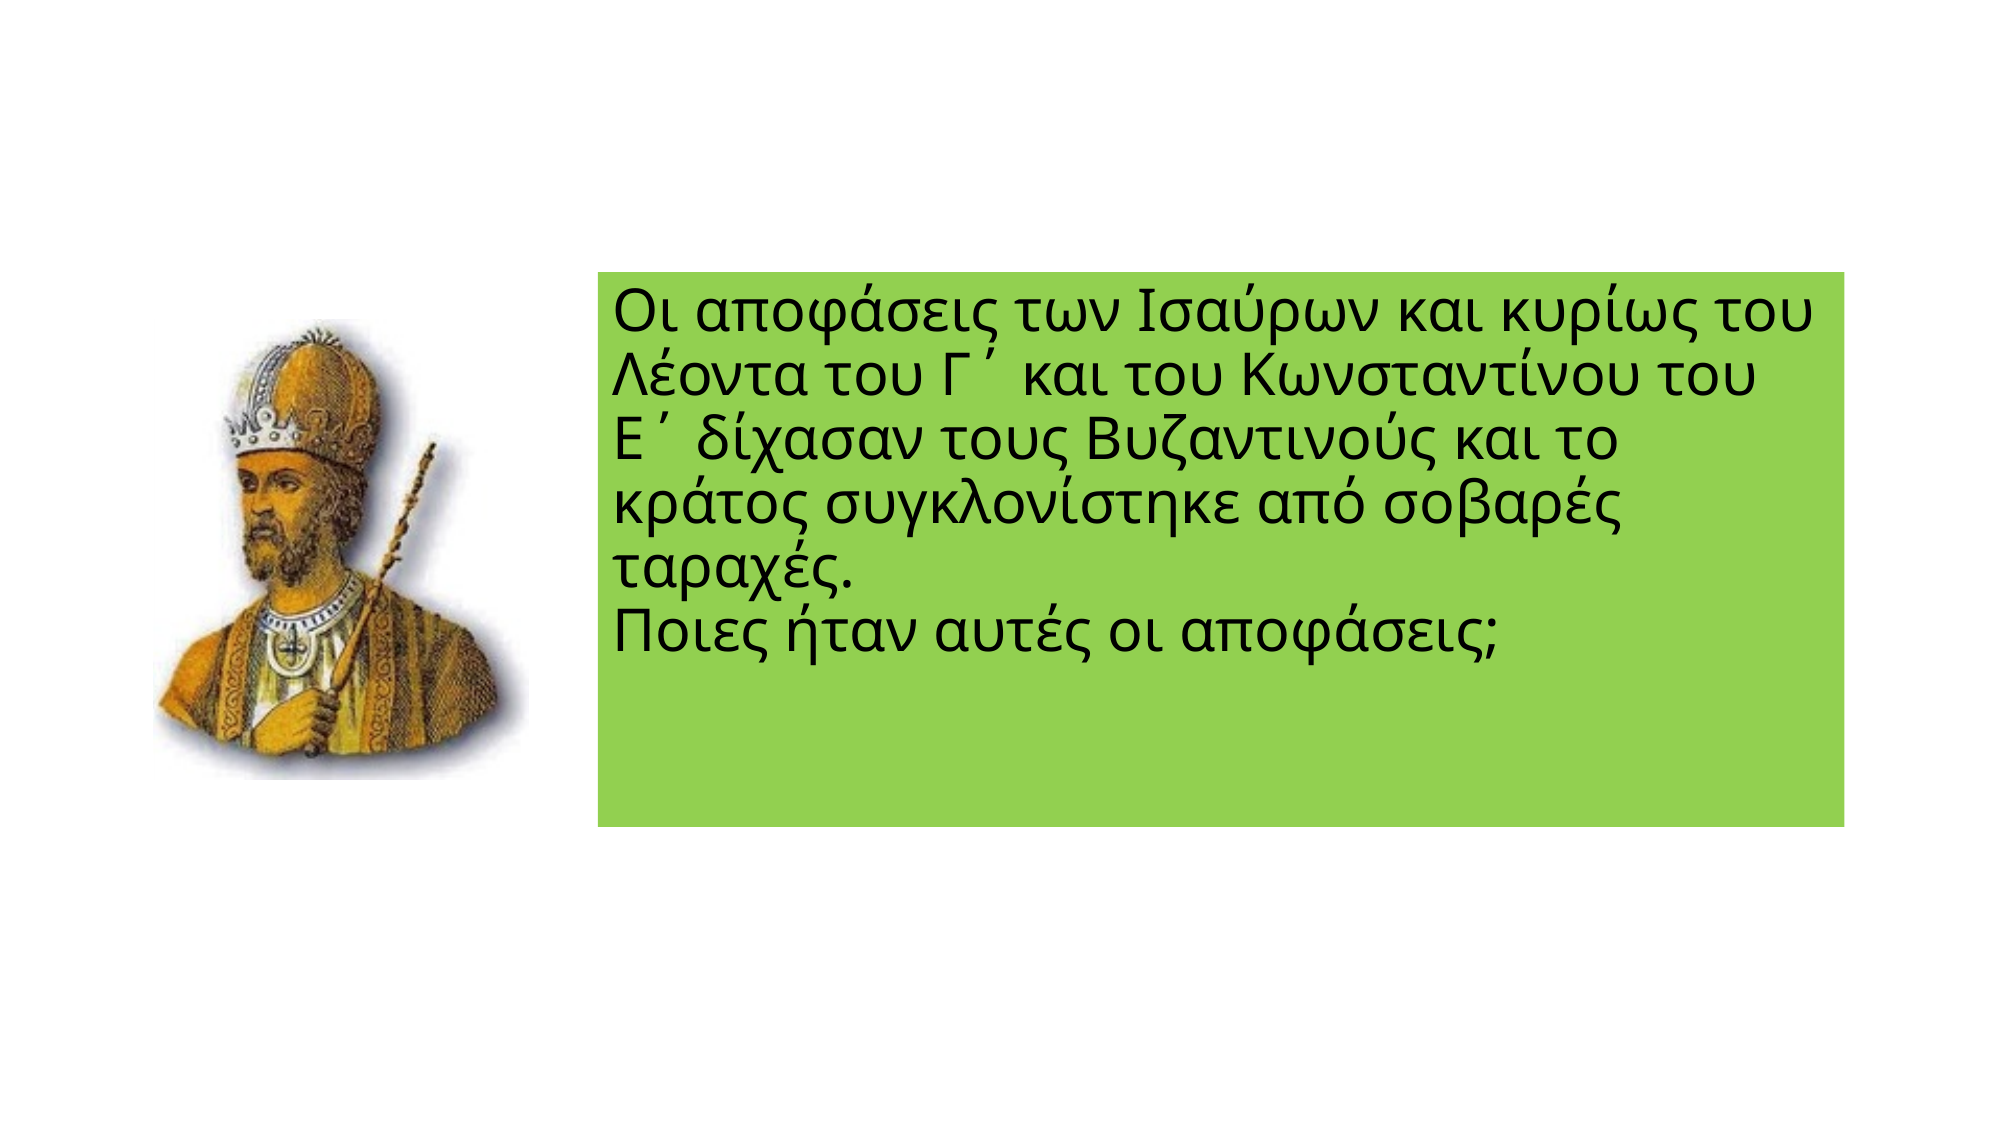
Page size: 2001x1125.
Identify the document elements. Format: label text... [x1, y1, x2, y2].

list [153, 319, 529, 780]
title Οι αποφάσεις των Ισαύρων και κυρίως του Λέοντα του Γ΄ και του Κωνσταντίνου του Ε΄ δίχασαν τους Βυζαντινούς και το κράτος συγκλονίστηκε από σοβαρές ταραχές. Ποιες ήταν αυτές οι αποφάσεις; [597, 272, 1845, 827]
